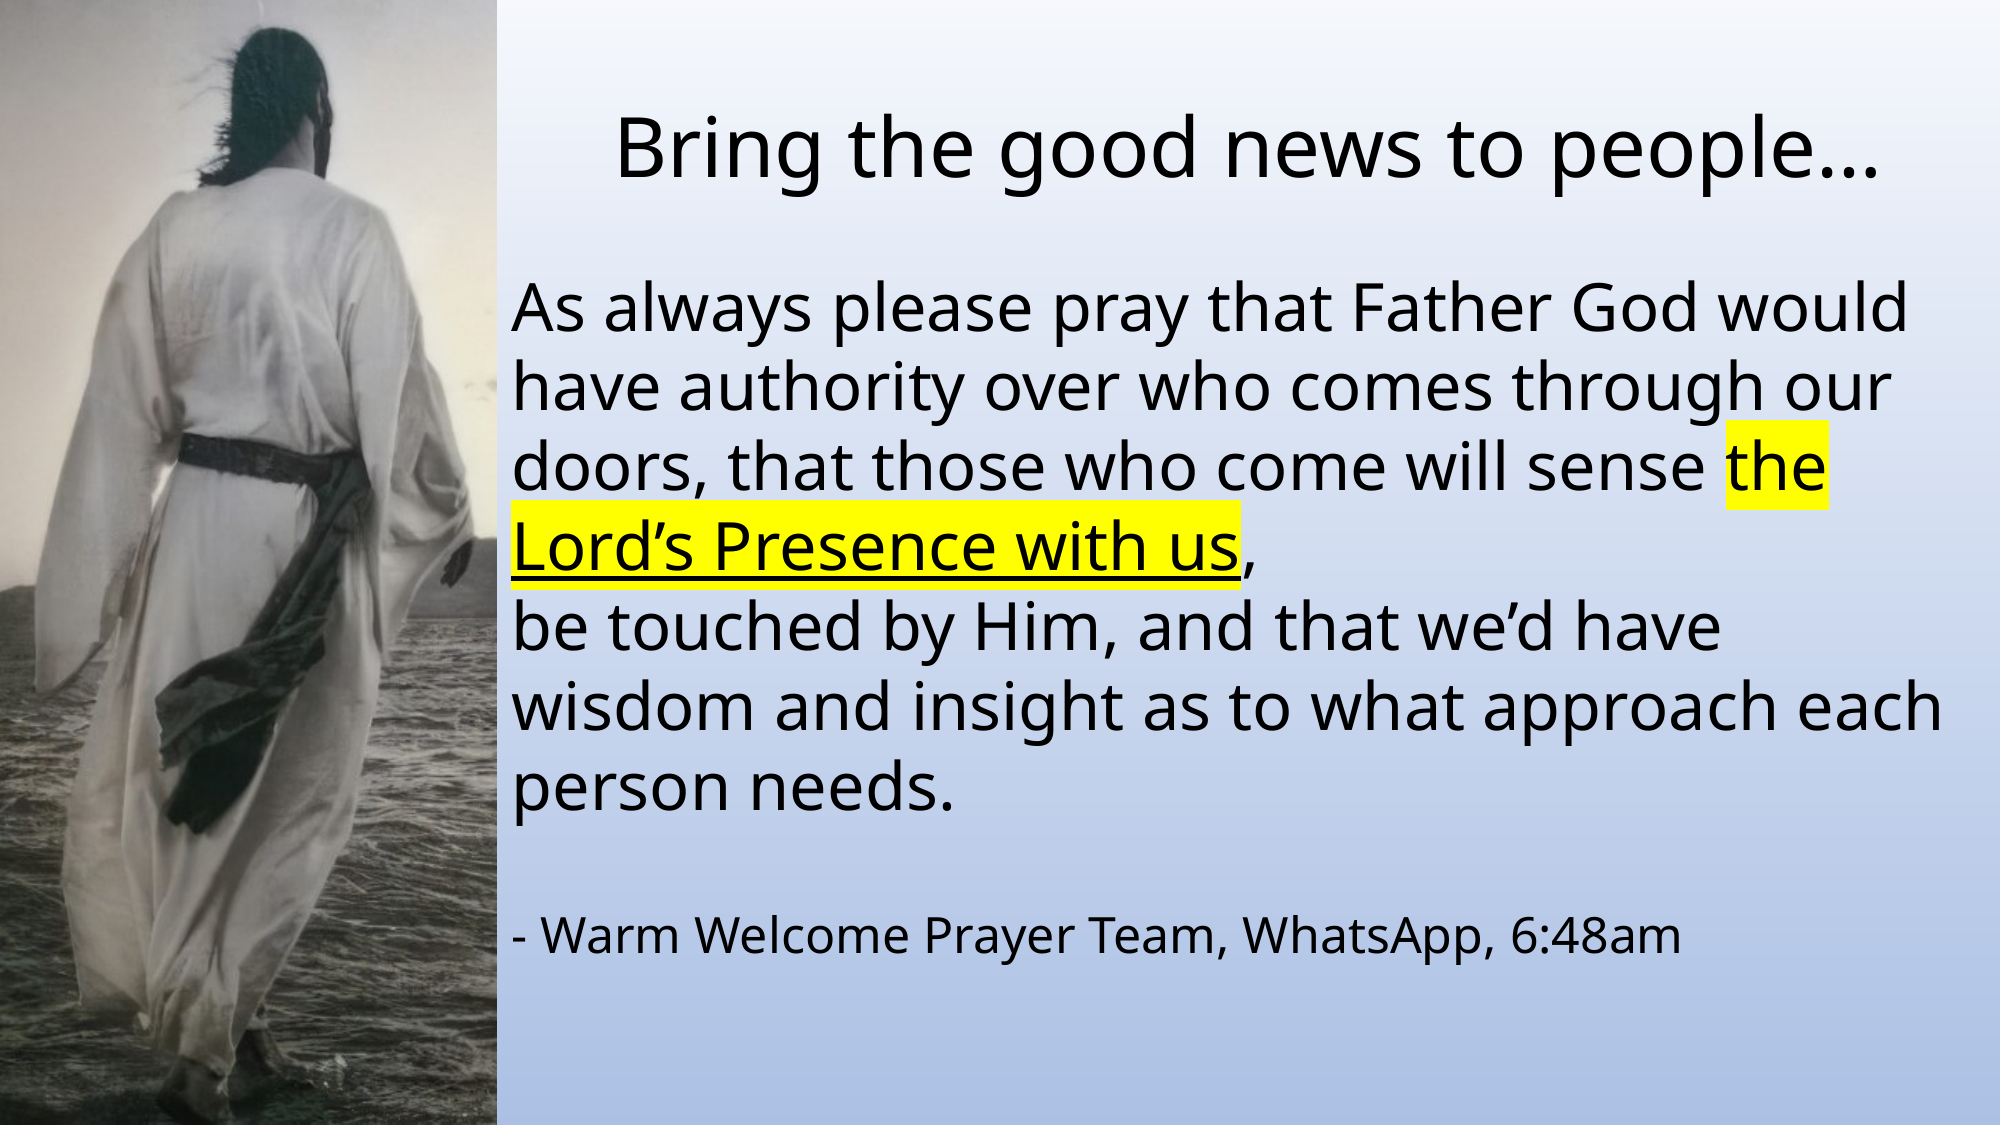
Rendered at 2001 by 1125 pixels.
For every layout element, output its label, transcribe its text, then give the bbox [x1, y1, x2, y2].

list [0, 0, 497, 1125]
text_box Bring the good news to people… As always please pray that Father God would have authority over who comes through our doors, that those who come will sense the Lord’s Presence with us, be touched by Him, and that we’d have wisdom and insight as to what approach each person needs. - Warm Welcome Prayer Team, WhatsApp, 6:48am [497, 16, 2000, 1052]
